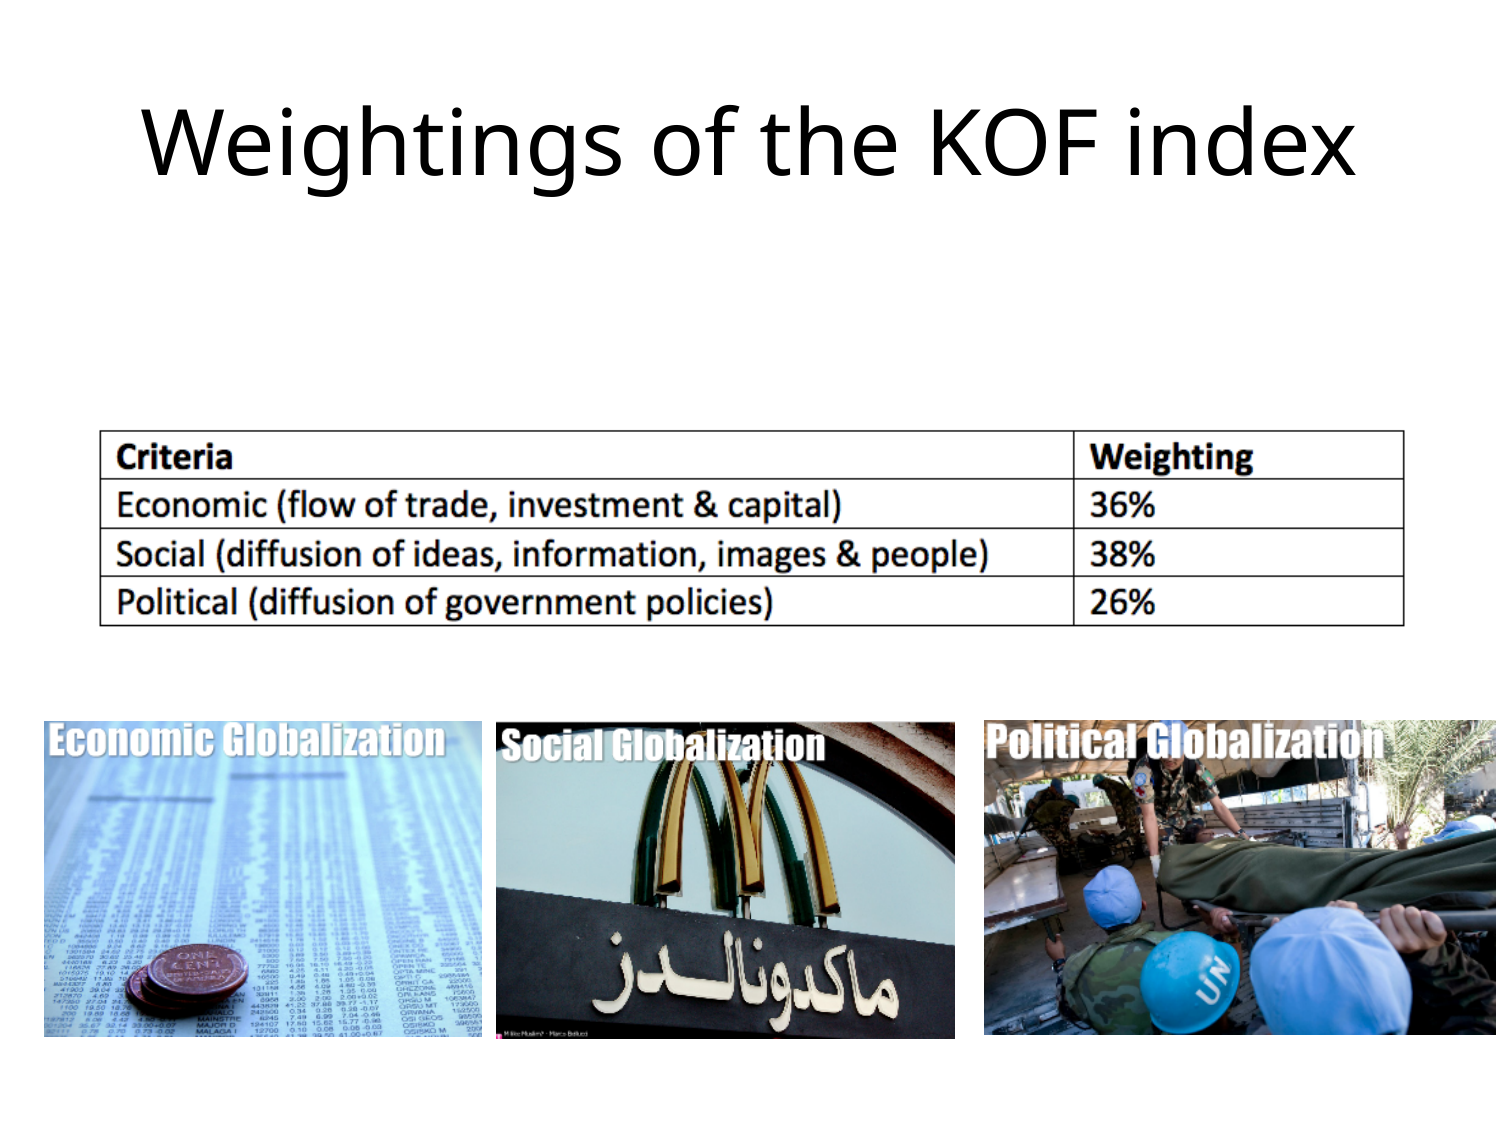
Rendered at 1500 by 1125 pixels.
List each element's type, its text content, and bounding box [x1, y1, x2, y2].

picture [496, 720, 955, 1039]
picture [44, 720, 482, 1037]
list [79, 408, 1430, 649]
title Weightings of the KOF index [75, 45, 1425, 233]
picture [984, 720, 1496, 1035]
